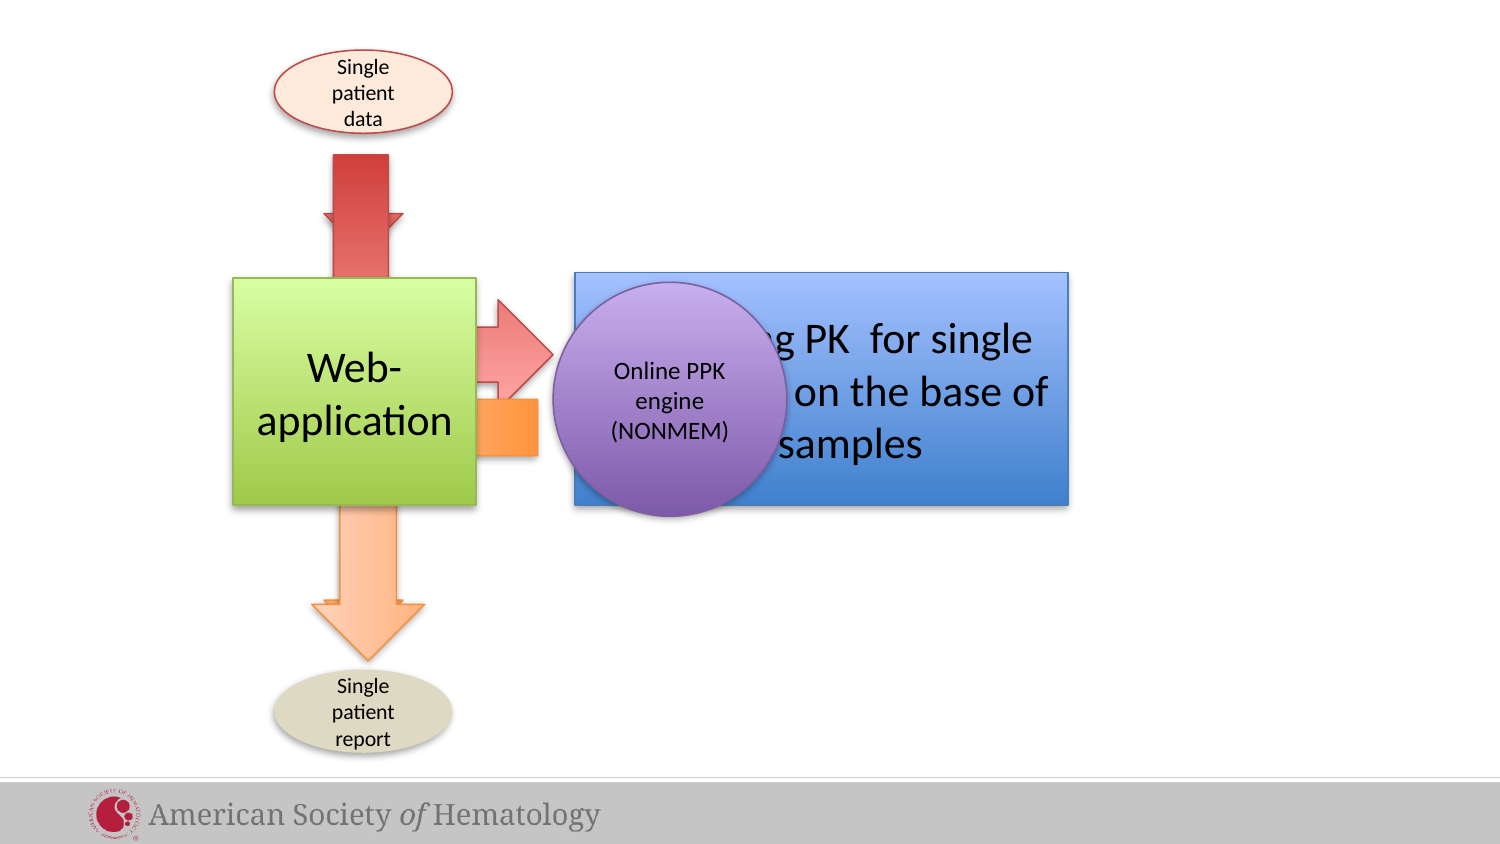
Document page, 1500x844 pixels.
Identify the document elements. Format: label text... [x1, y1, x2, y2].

text_box Single patient report [274, 669, 453, 753]
text_box [332, 154, 390, 276]
picture [0, 0, 1500, 844]
text_box [311, 515, 426, 662]
text_box [481, 398, 539, 457]
text_box [481, 299, 554, 397]
text_box Online PPK engine (NONMEM) [552, 281, 788, 518]
text_box Web-application [232, 277, 477, 506]
text_box Single patient data [273, 49, 454, 135]
text_box [394, 212, 404, 224]
text_box Estimating PK for single individuals on the base of 2-4 samples [574, 272, 1069, 506]
